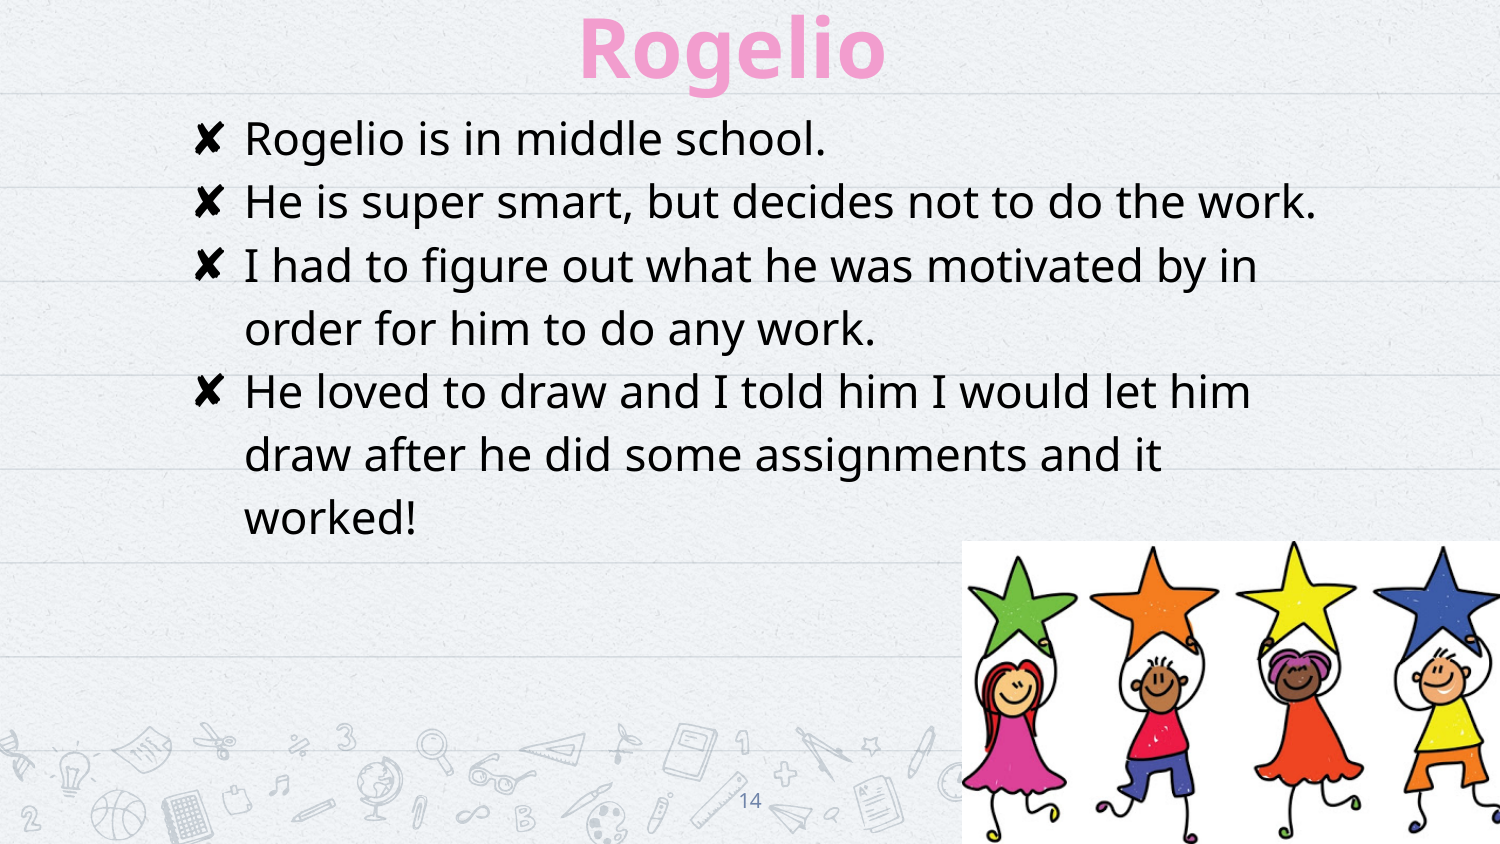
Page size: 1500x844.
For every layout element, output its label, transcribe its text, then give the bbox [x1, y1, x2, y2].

picture [0, 0, 1500, 844]
title Rogelio [151, 6, 1314, 97]
slide_number 14 [705, 779, 795, 825]
list Rogelio is in middle school. He is super smart, but decides not to do the work. I had to figure out what he was motivated by in order for him to do any work. He loved to draw and I told him I would let him draw after he did some assignments and it worked! [168, 101, 1332, 542]
